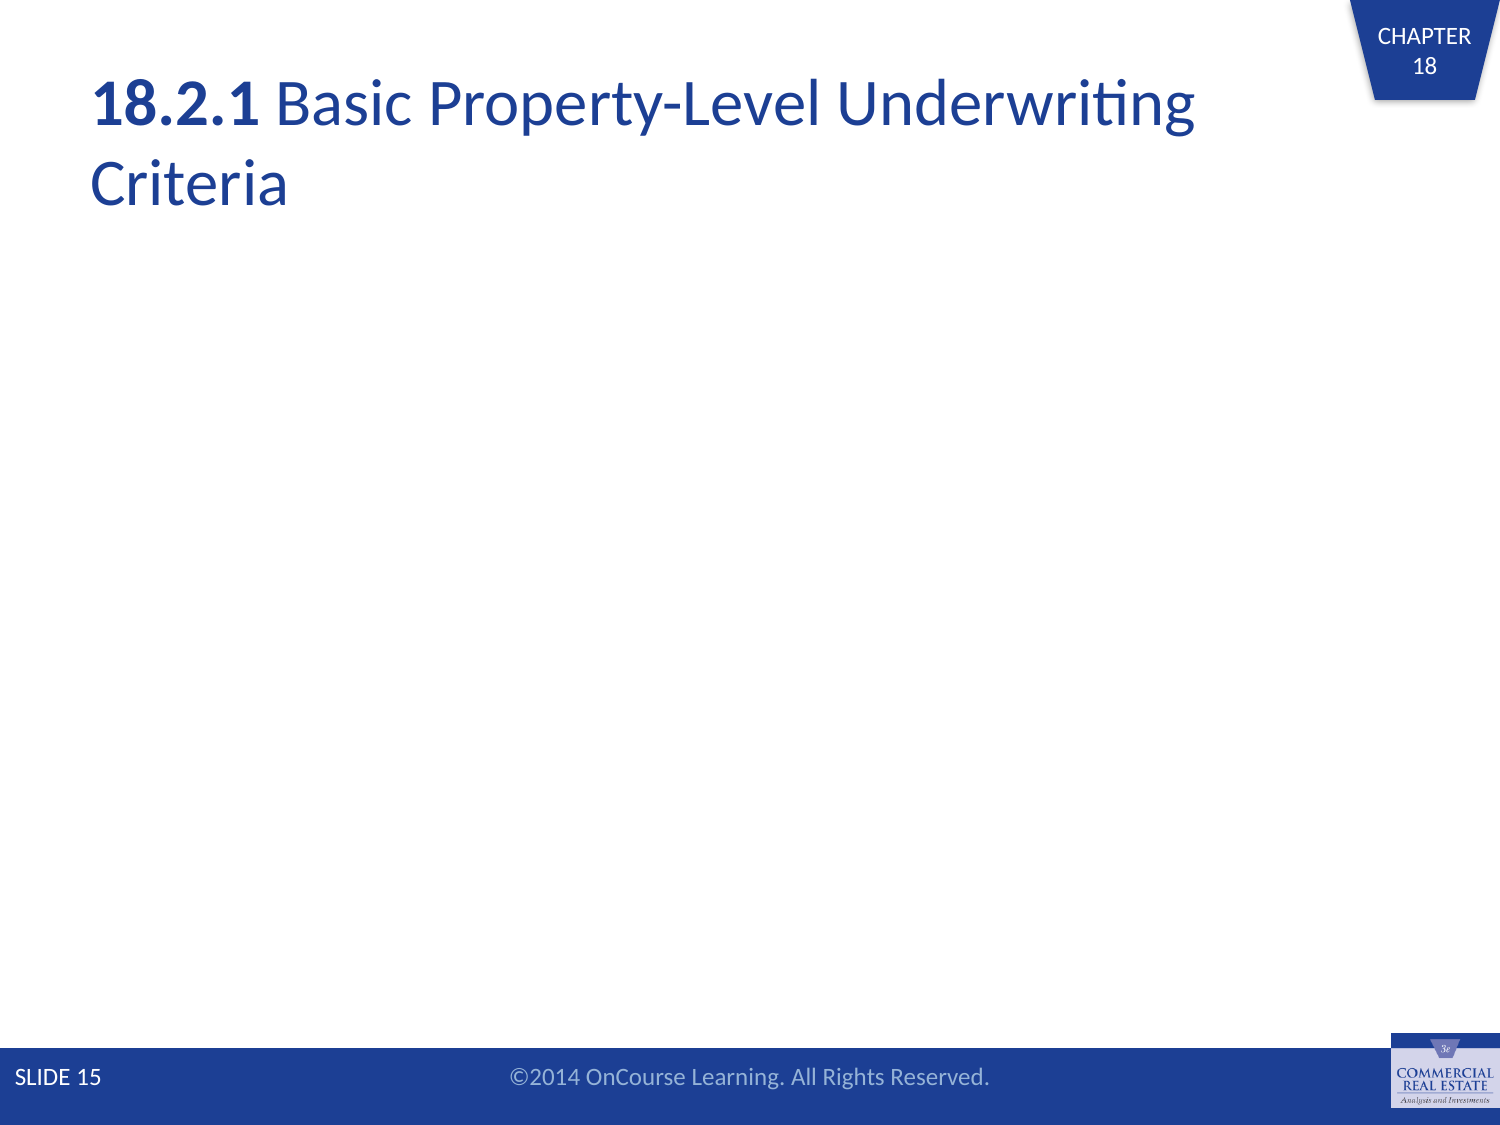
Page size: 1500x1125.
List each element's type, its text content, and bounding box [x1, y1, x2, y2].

title 18.2.1 Basic Property-Level Underwriting Criteria [75, 45, 1375, 233]
slide_number SLIDE 15 [0, 1052, 350, 1113]
picture [1391, 1033, 1500, 1108]
